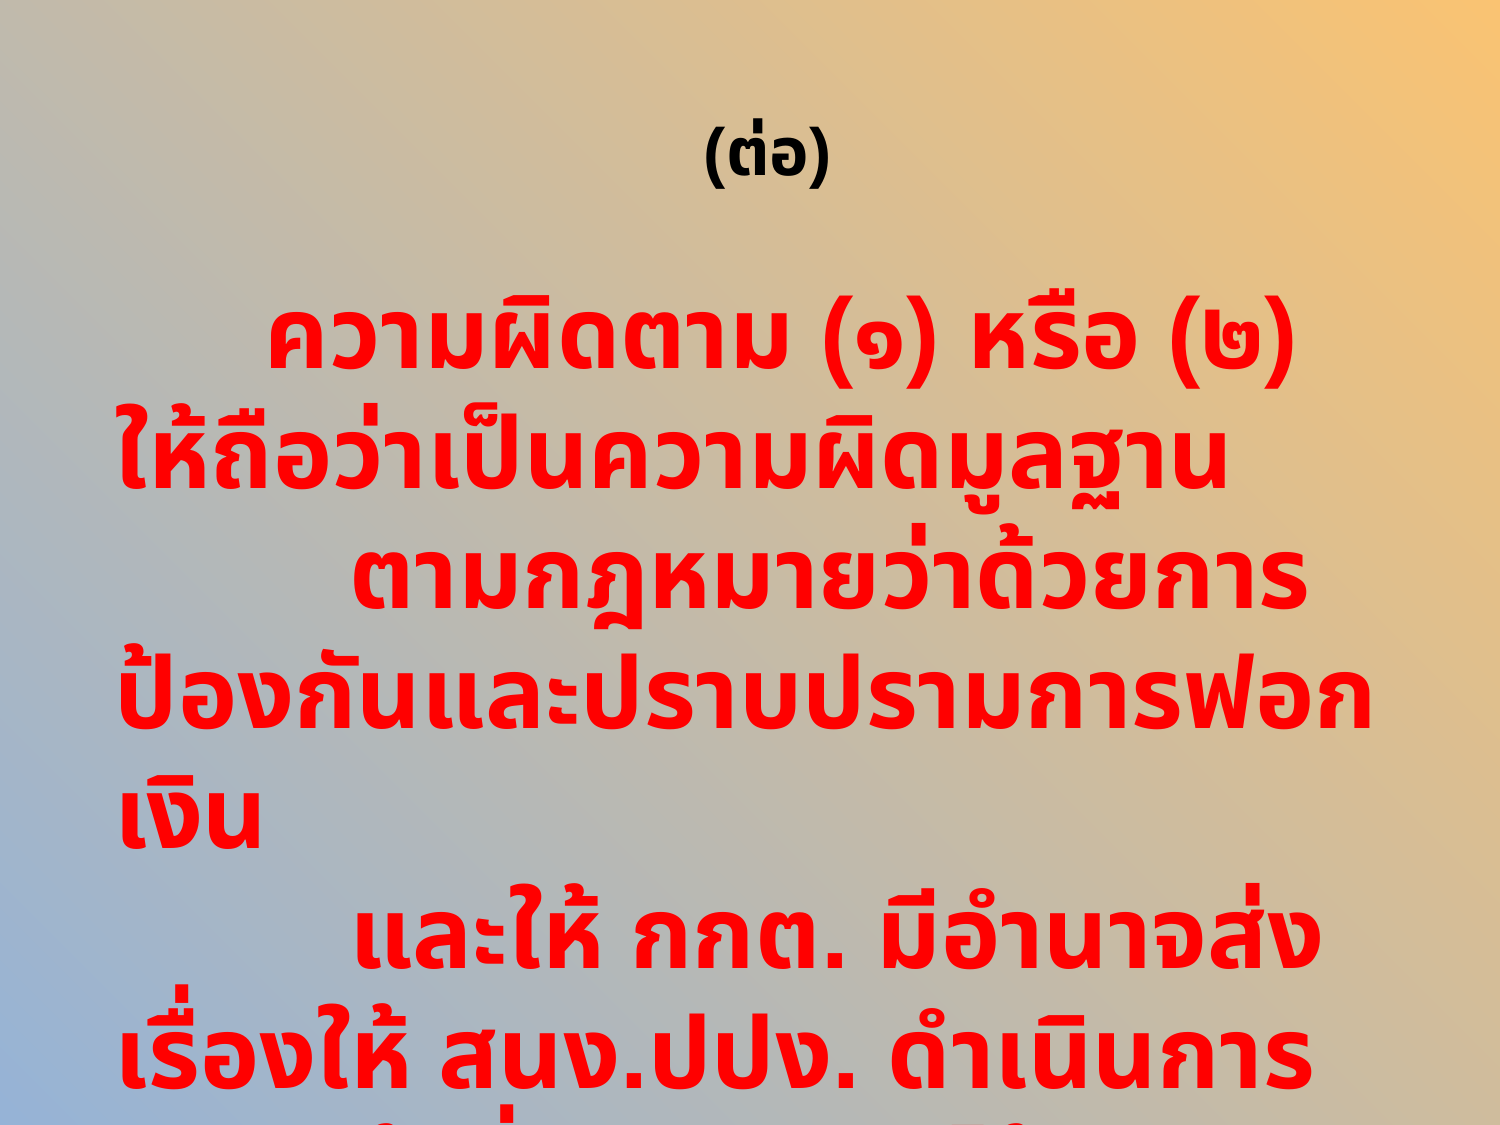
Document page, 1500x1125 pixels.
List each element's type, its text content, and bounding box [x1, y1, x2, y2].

text_box (ต่อ) ความผิดตาม (๑) หรือ (๒) ให้ถือว่าเป็นความผิดมูลฐาน ตามกฎหมายว่าด้วยการป้องกันและปราบปรามการฟอกเงิน และให้ กกต. มีอำนาจส่งเรื่องให้ สนง.ปปง. ดำเนินการตามหน้าที่และอำนาจได้ [100, 101, 1436, 1125]
